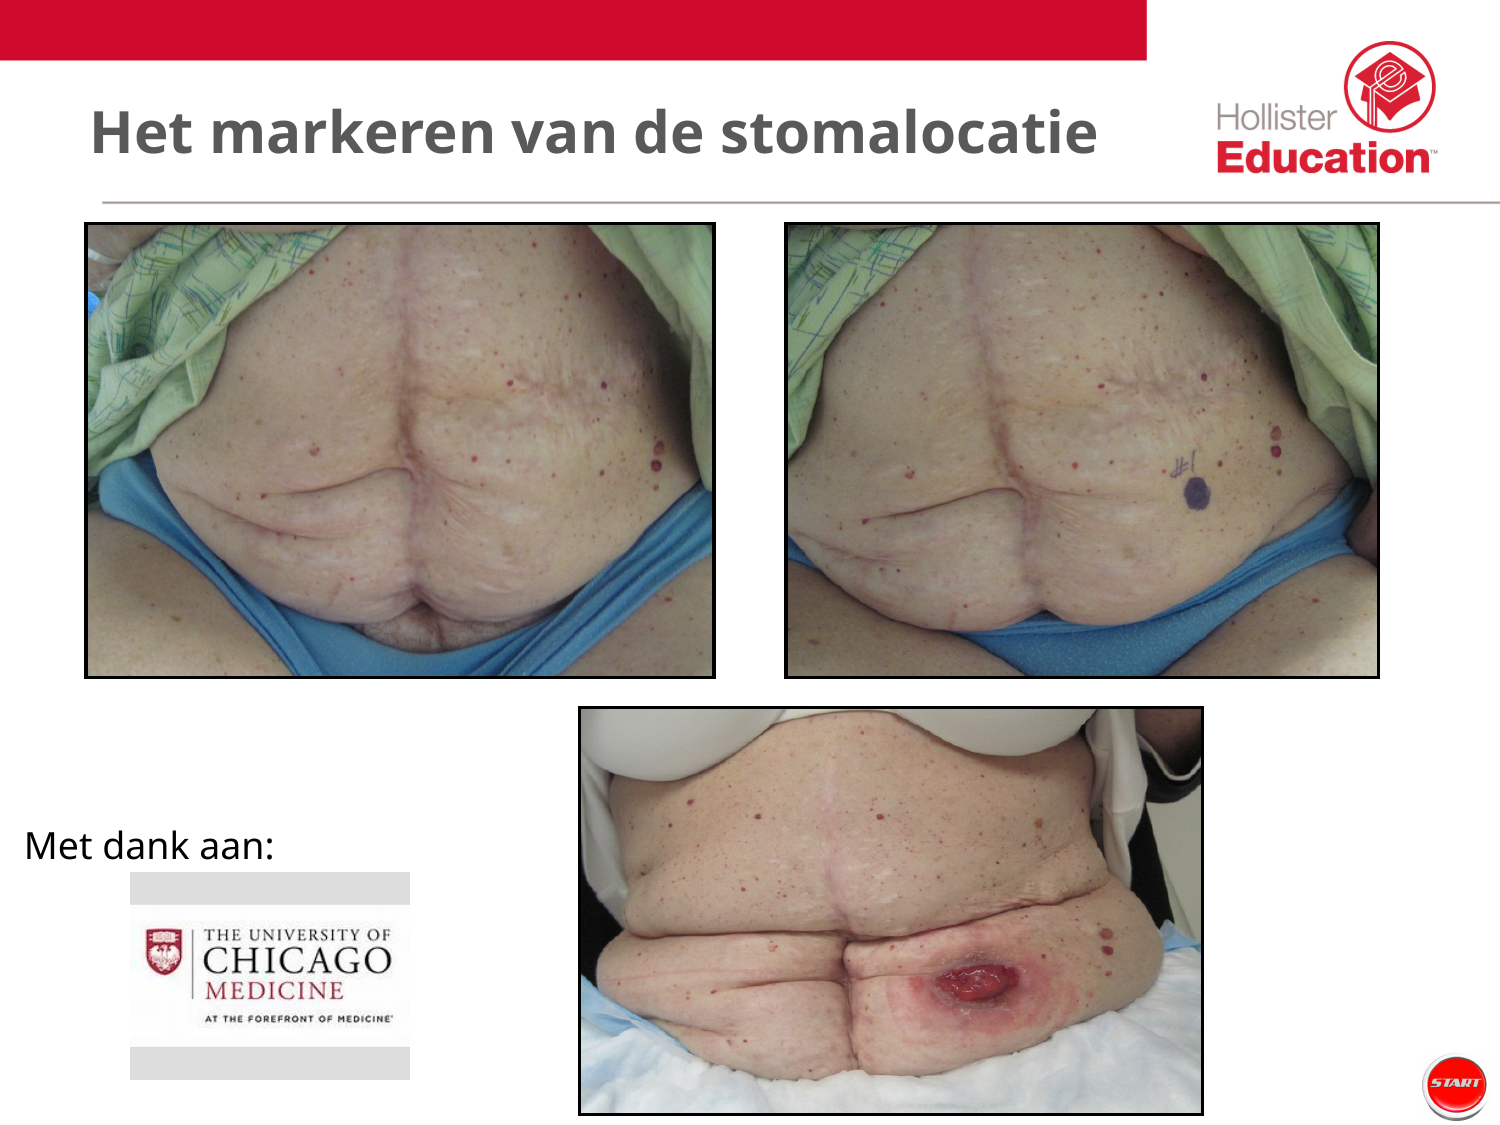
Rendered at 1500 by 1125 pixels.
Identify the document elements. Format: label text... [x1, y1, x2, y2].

text_box Met dank aan: [9, 814, 300, 919]
title Het markeren van de stomalocatie [75, 87, 1425, 233]
picture [0, 0, 1500, 1125]
